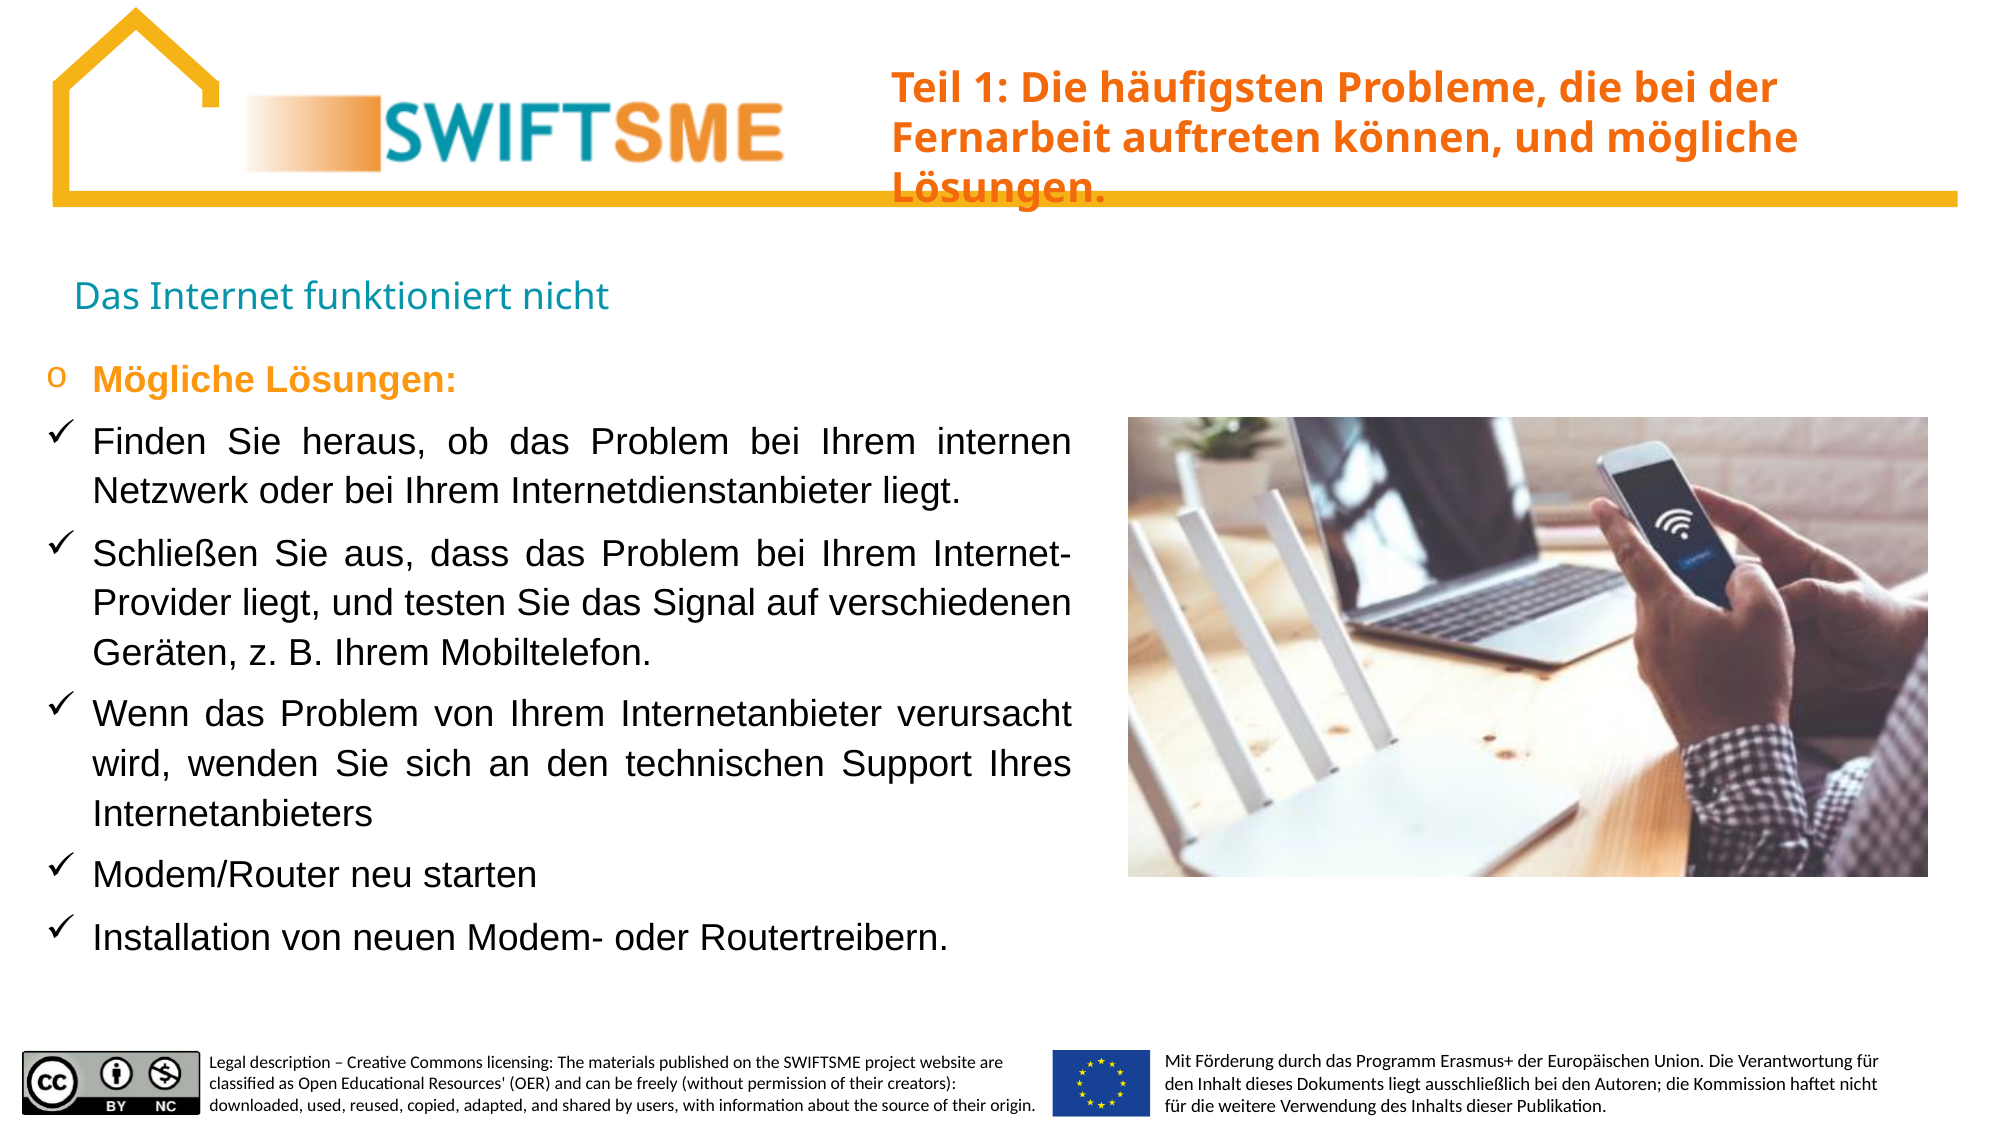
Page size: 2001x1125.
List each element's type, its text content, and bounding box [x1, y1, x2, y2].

picture [1052, 1050, 1155, 1117]
picture [231, 80, 799, 187]
text_box Teil 1: Die häufigsten Probleme, die bei der Fernarbeit auftreten können, und mögliche Lösungen. [876, 53, 1960, 269]
text_box Legal description – Creative Commons licensing: The materials published on the SWIFTSME project website are classified as Open Educational Resources' (OER) and can be freely (without permission of their creators): downloaded, used, reused, copied, adapted, and shared by users, with information about the source of their origin. [194, 1043, 1061, 1123]
picture [22, 1050, 201, 1115]
picture [1128, 417, 1928, 878]
text_box Mit Förderung durch das Programm Erasmus+ der Europäischen Union. Die Verantwortung für den Inhalt dieses Dokuments liegt ausschließlich bei den Autoren; die Kommission haftet nicht für die weitere Verwendung des Inhalts dieser Publikation. [1149, 1041, 1913, 1124]
text_box Das Internet funktioniert nicht [58, 264, 1318, 324]
text_box Mögliche Lösungen: Finden Sie heraus, ob das Problem bei Ihrem internen Netzwerk oder bei Ihrem Internetdienstanbieter liegt. Schließen Sie aus, dass das Problem bei Ihrem Internet-Provider liegt, und testen Sie das Signal auf verschiedenen Geräten, z. B. Ihrem Mobiltelefon. Wenn das Problem von Ihrem Internetanbieter verursacht wird, wenden Sie sich an den technischen Support Ihres Internetanbieters Modem/Router neu starten Installation von neuen Modem- oder Routertreibern. [16, 343, 1088, 965]
